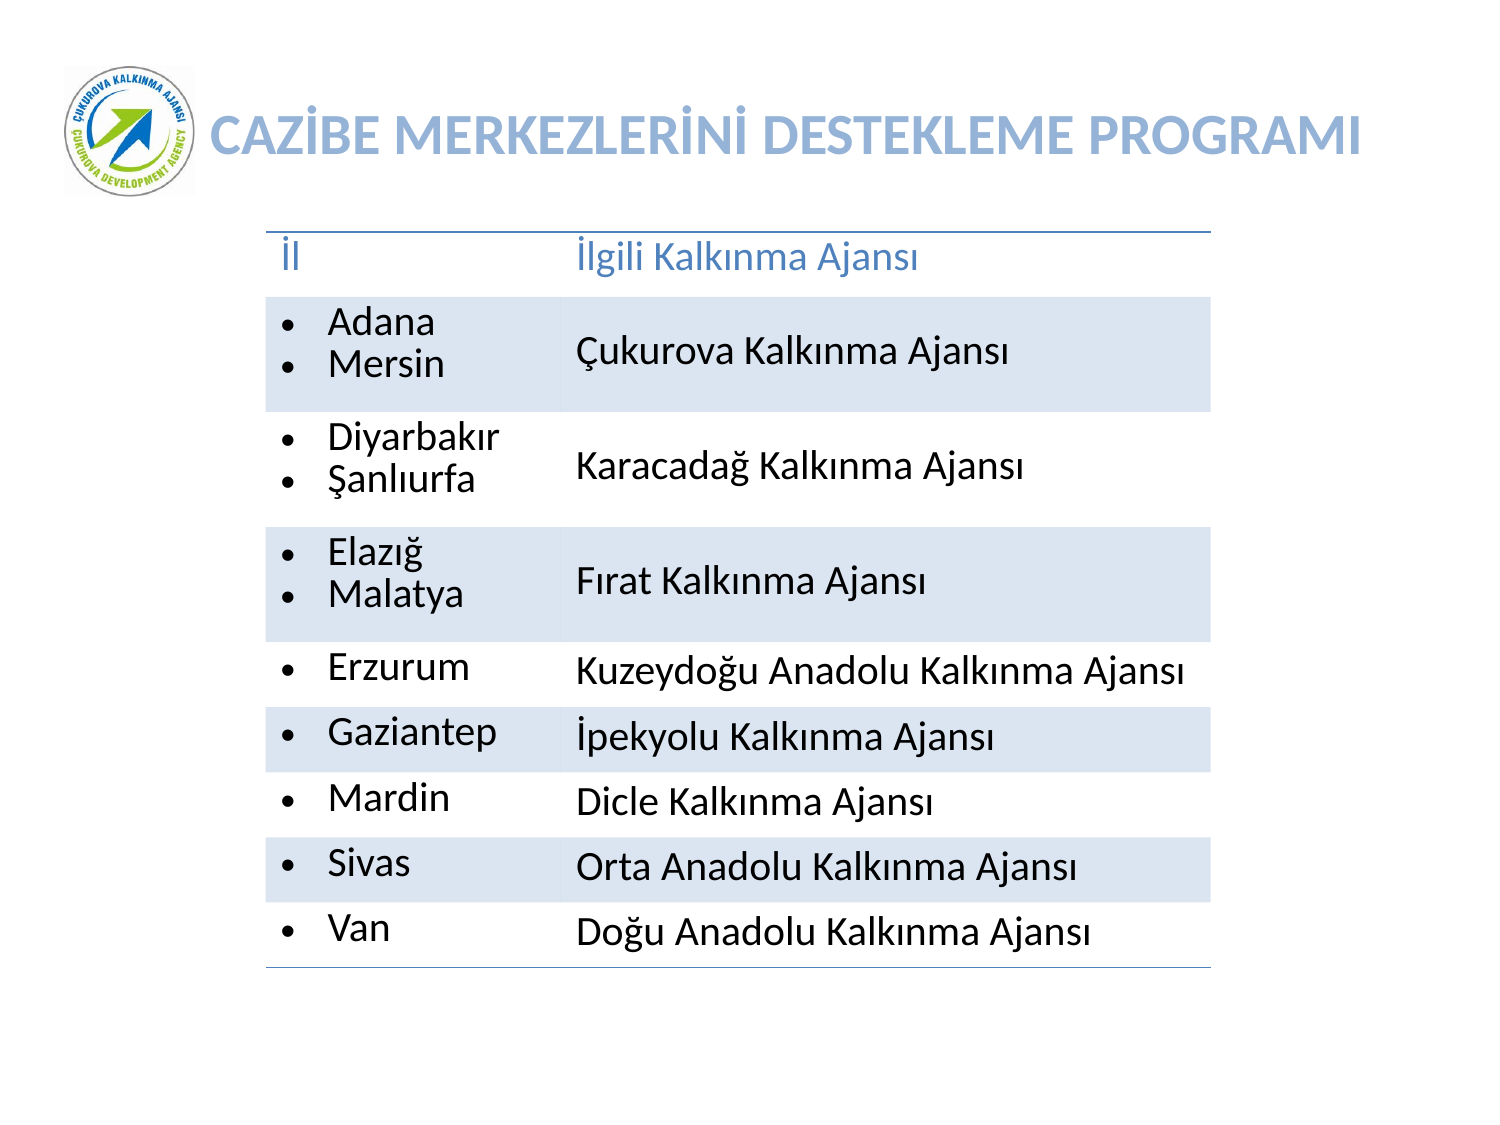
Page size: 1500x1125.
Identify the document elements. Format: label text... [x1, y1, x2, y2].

table_cell İpekyolu Kalkınma Ajansı [561, 707, 1211, 772]
table_cell Diyarbakır Şanlıurfa [266, 412, 561, 527]
table_cell Doğu Anadolu Kalkınma Ajansı [561, 902, 1211, 967]
table_cell Çukurova Kalkınma Ajansı [561, 297, 1211, 412]
table_cell Orta Anadolu Kalkınma Ajansı [561, 837, 1211, 902]
table_cell Van [266, 902, 561, 967]
table_cell Karacadağ Kalkınma Ajansı [561, 412, 1211, 527]
table_cell Mardin [266, 772, 561, 837]
table_cell Elazığ Malatya [266, 527, 561, 642]
table_cell Fırat Kalkınma Ajansı [561, 527, 1211, 642]
picture [64, 66, 195, 197]
table_header İl [266, 233, 561, 297]
table_cell Dicle Kalkınma Ajansı [561, 772, 1211, 837]
table_cell Kuzeydoğu Anadolu Kalkınma Ajansı [561, 642, 1211, 707]
table_cell Erzurum [266, 642, 561, 707]
table_cell Adana Mersin [266, 297, 561, 412]
table_cell Sivas [266, 837, 561, 902]
text_box CAZİBE MERKEZLERİNİ DESTEKLEME PROGRAMI [201, 88, 1444, 174]
table_header İlgili Kalkınma Ajansı [561, 233, 1211, 297]
table_cell Gaziantep [266, 707, 561, 772]
